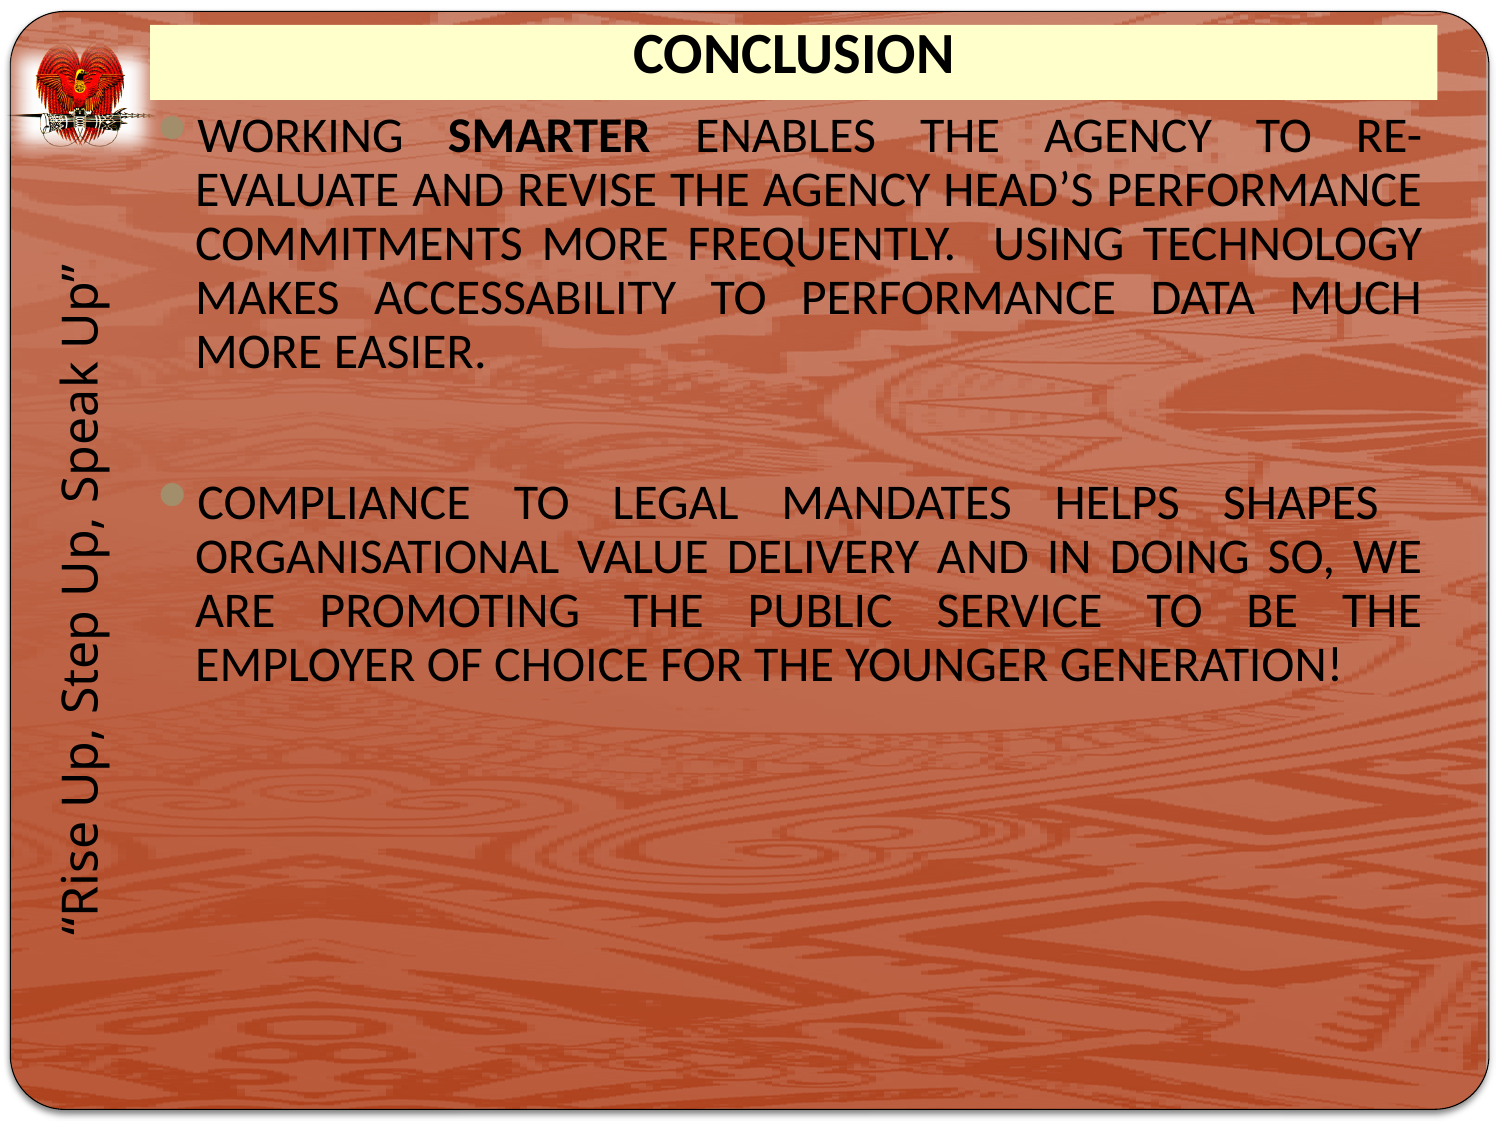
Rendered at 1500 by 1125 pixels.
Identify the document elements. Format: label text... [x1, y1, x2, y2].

list WORKING SMARTER ENABLES THE AGENCY TO RE-EVALUATE AND REVISE THE AGENCY HEAD’S PERFORMANCE COMMITMENTS MORE FREQUENTLY. USING TECHNOLOGY MAKES ACCESSABILITY TO PERFORMANCE DATA MUCH MORE EASIER. COMPLIANCE TO LEGAL MANDATES HELPS SHAPES ORGANISATIONAL VALUE DELIVERY AND IN DOING SO, WE ARE PROMOTING THE PUBLIC SERVICE TO BE THE EMPLOYER OF CHOICE FOR THE YOUNGER GENERATION! [0, 101, 1438, 1115]
title CONCLUSION [150, 24, 1438, 100]
